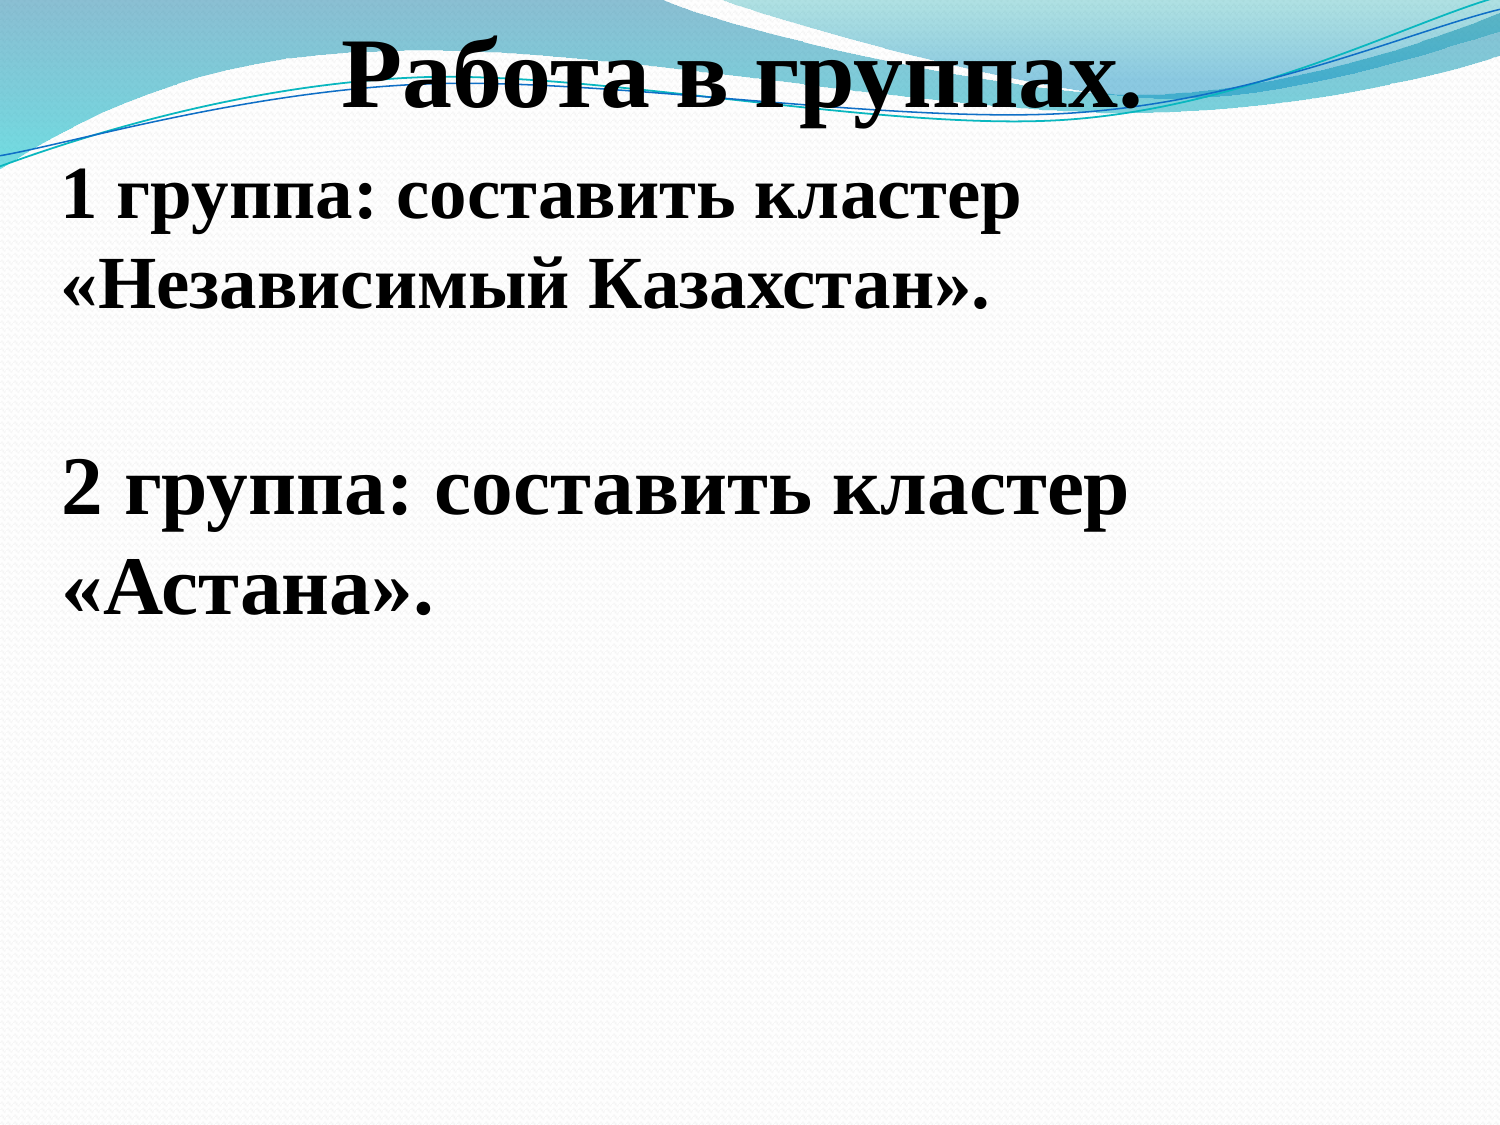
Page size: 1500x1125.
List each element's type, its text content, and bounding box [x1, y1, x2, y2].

text_box 2 группа: составить кластер «Астана». [46, 424, 1500, 639]
text_box Работа в группах. [45, 0, 1440, 135]
text_box 1 группа: составить кластер «Независимый Казахстан». [45, 136, 1452, 421]
